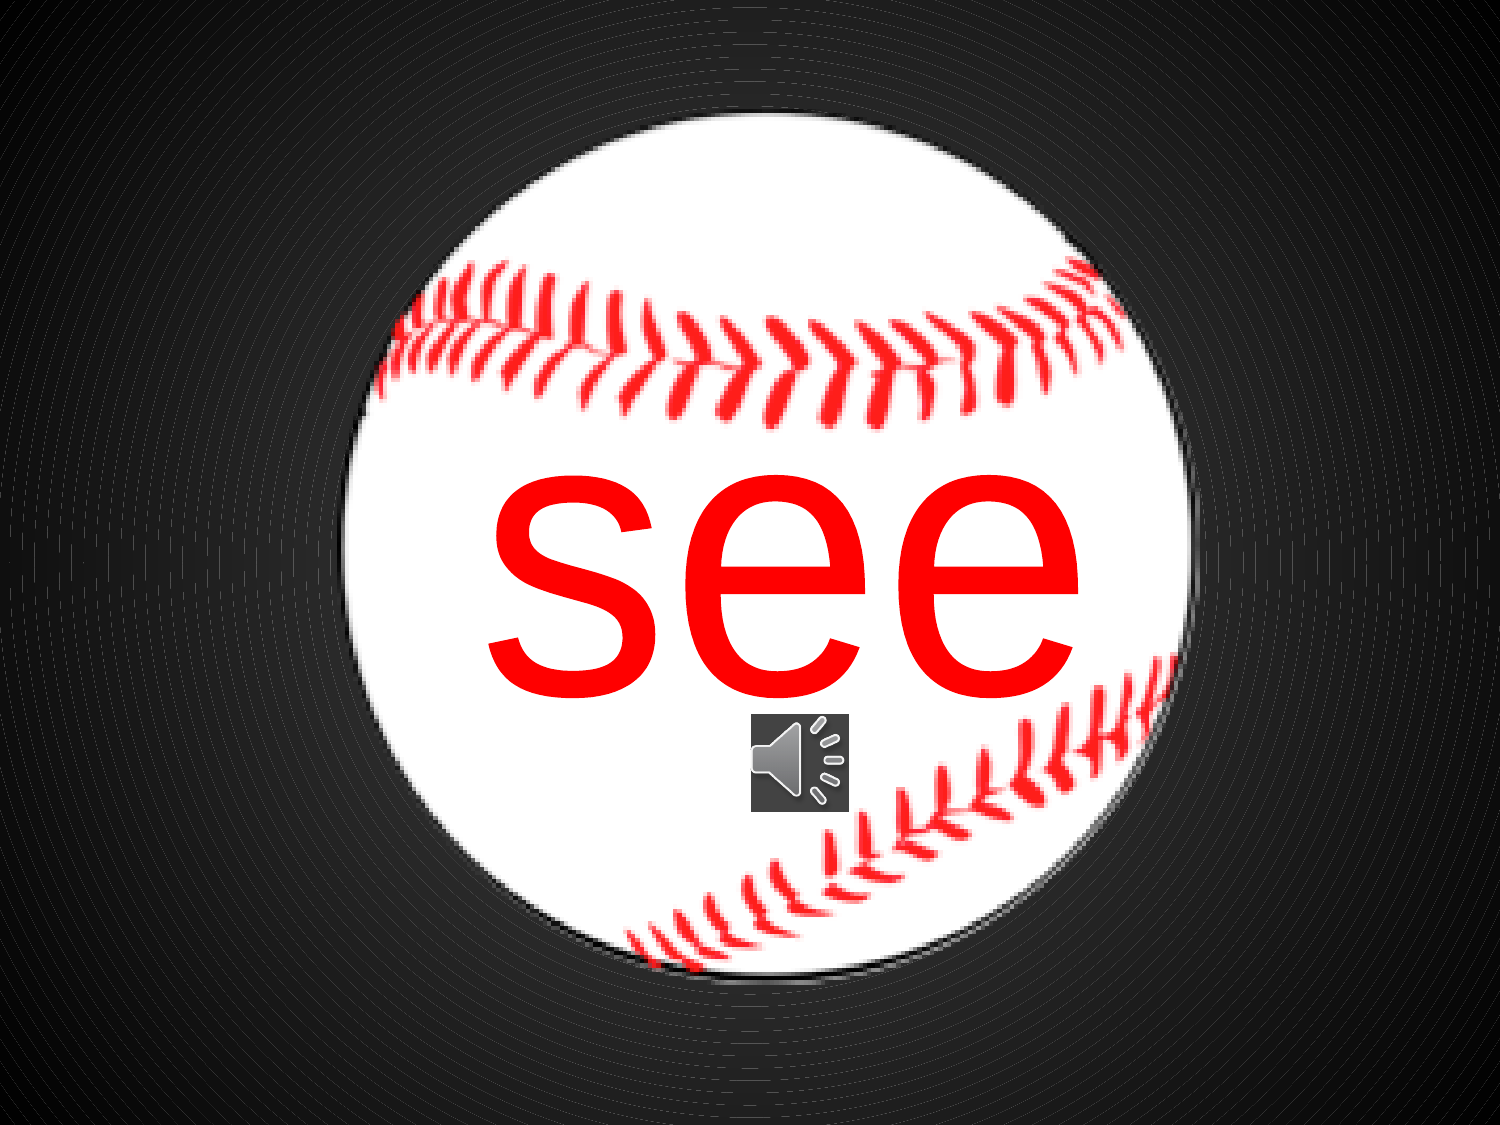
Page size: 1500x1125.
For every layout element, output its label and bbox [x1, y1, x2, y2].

picture [337, 108, 1201, 985]
